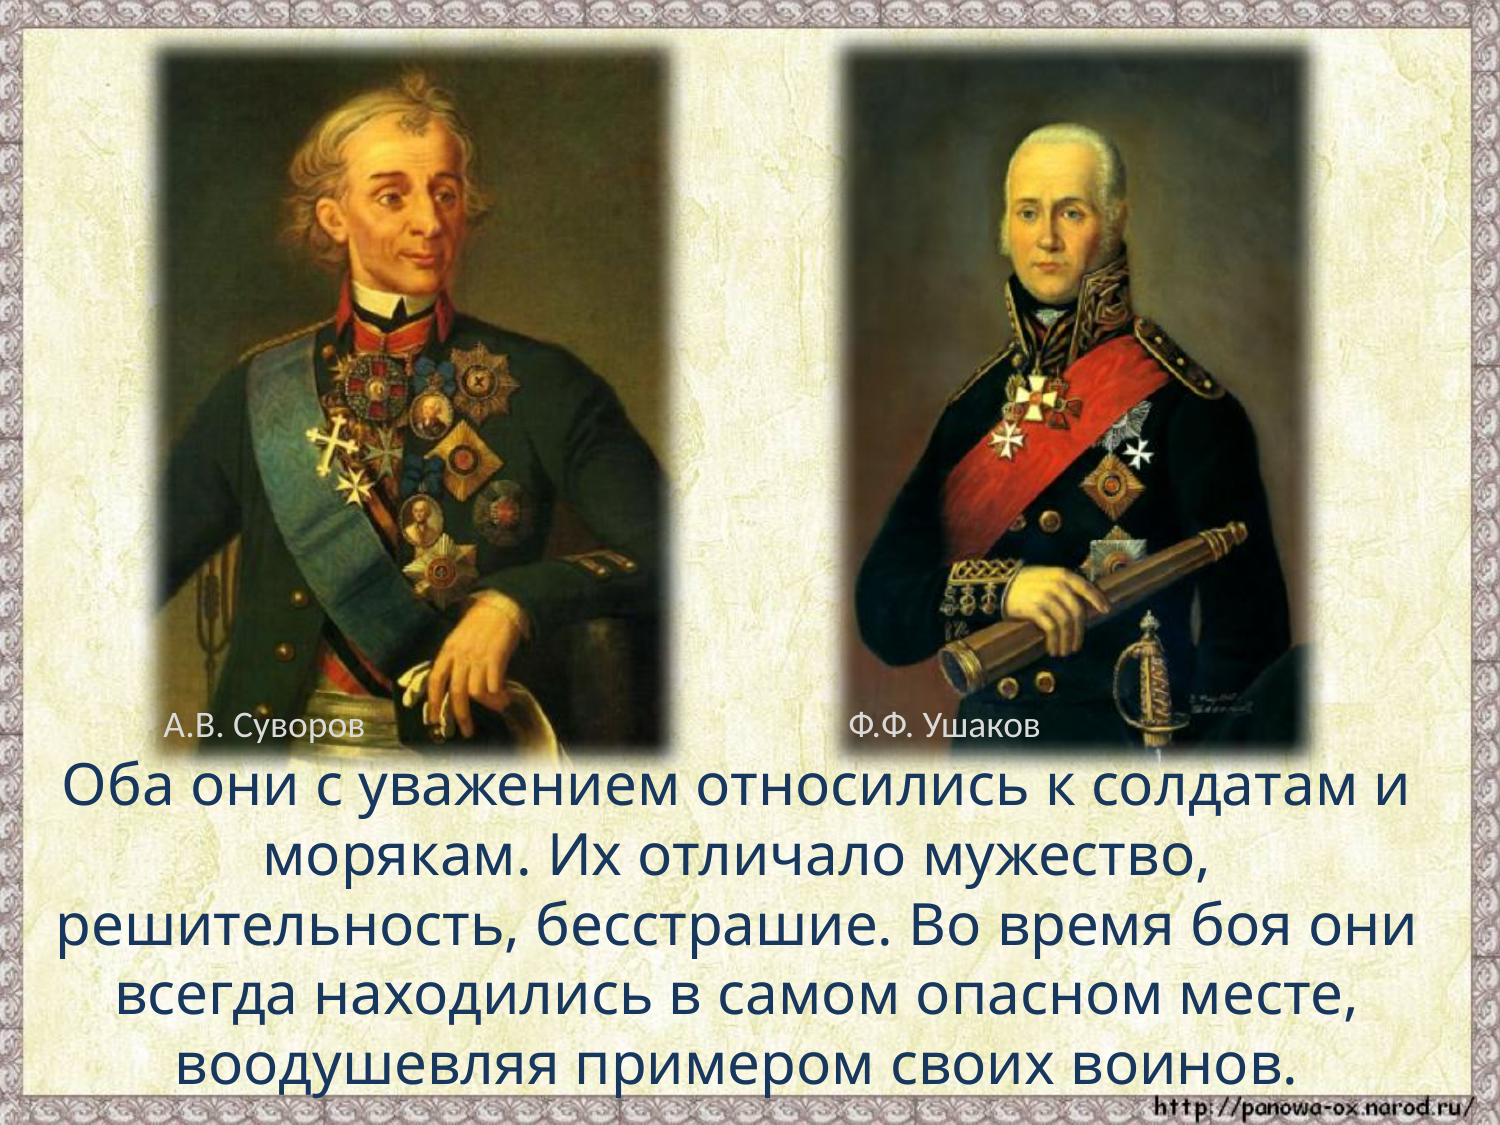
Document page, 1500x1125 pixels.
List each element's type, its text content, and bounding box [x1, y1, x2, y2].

picture [0, 0, 1500, 1125]
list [135, 26, 691, 777]
list Оба они с уважением относились к солдатам и морякам. Их отличало мужество, решительность, бесстрашие. Во время боя они всегда находились в самом опасном месте, воодушевляя примером своих воинов. [0, 739, 1459, 1111]
